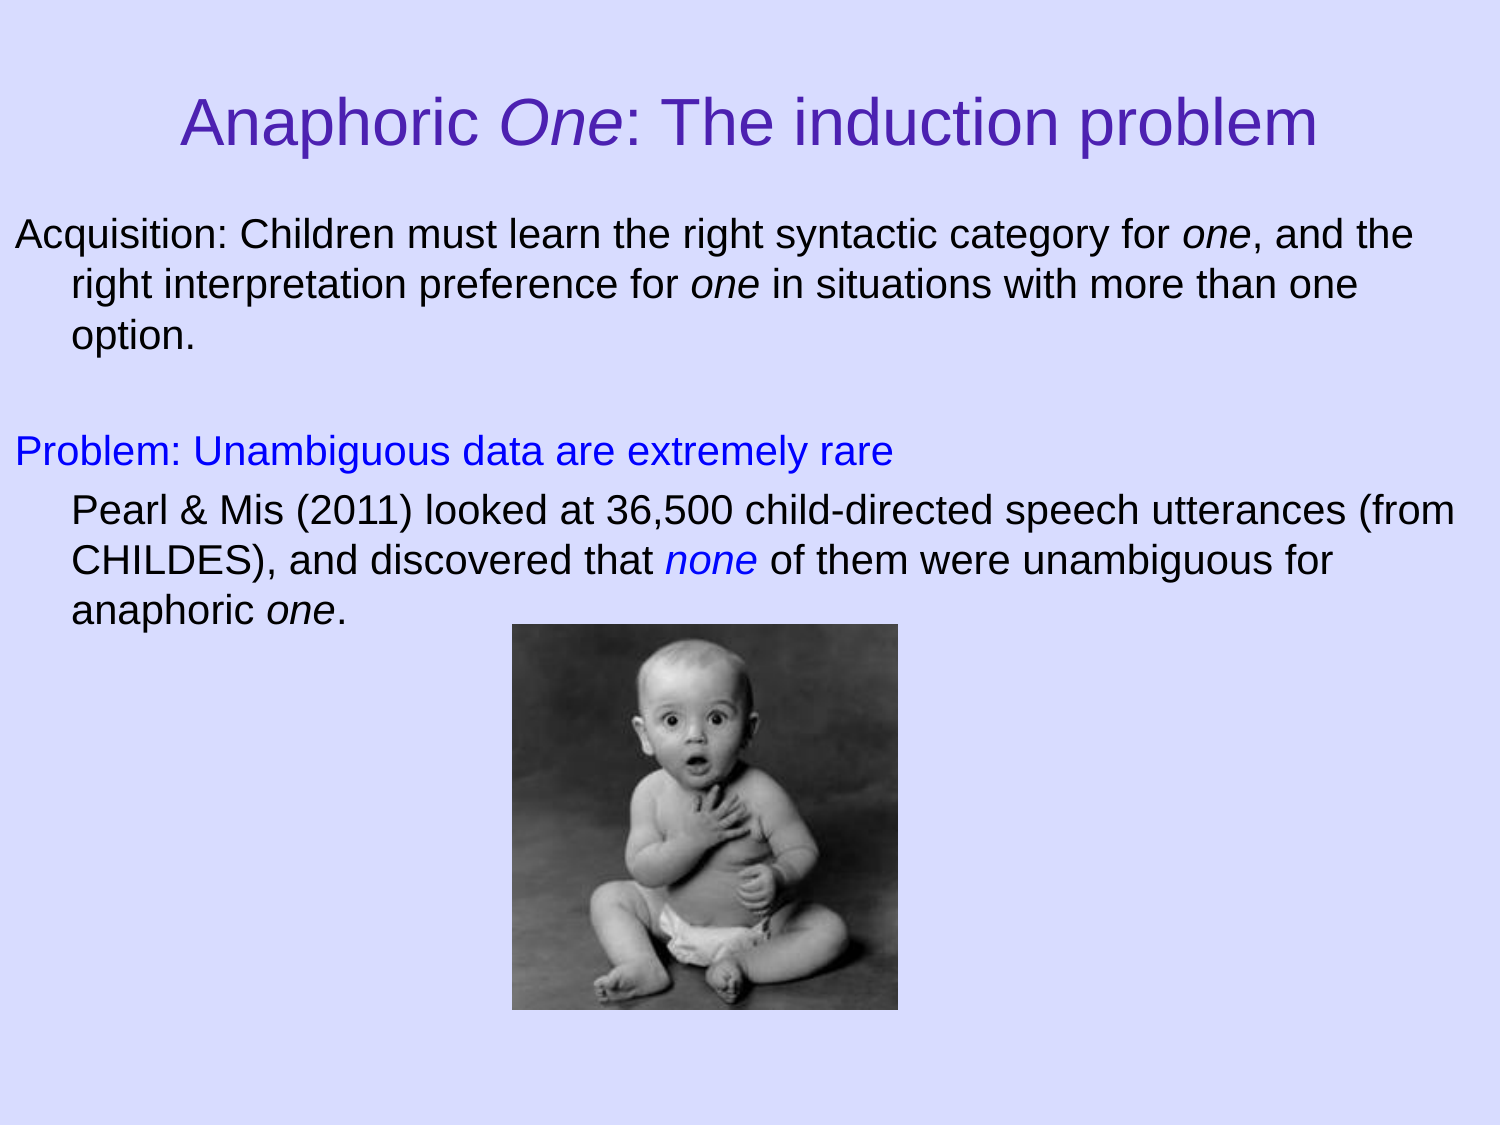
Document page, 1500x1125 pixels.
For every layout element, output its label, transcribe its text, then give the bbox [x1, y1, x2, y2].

picture [512, 624, 898, 1010]
text_box Anaphoric One: The induction problem [112, 24, 1388, 199]
text_box Acquisition: Children must learn the right syntactic category for one, and the right interpretation preference for one in situations with more than one option. Problem: Unambiguous data are extremely rare Pearl & Mis (2011) looked at 36,500 child-directed speech utterances (from CHILDES), and discovered that none of them were unambiguous for anaphoric one. [0, 199, 1500, 1038]
